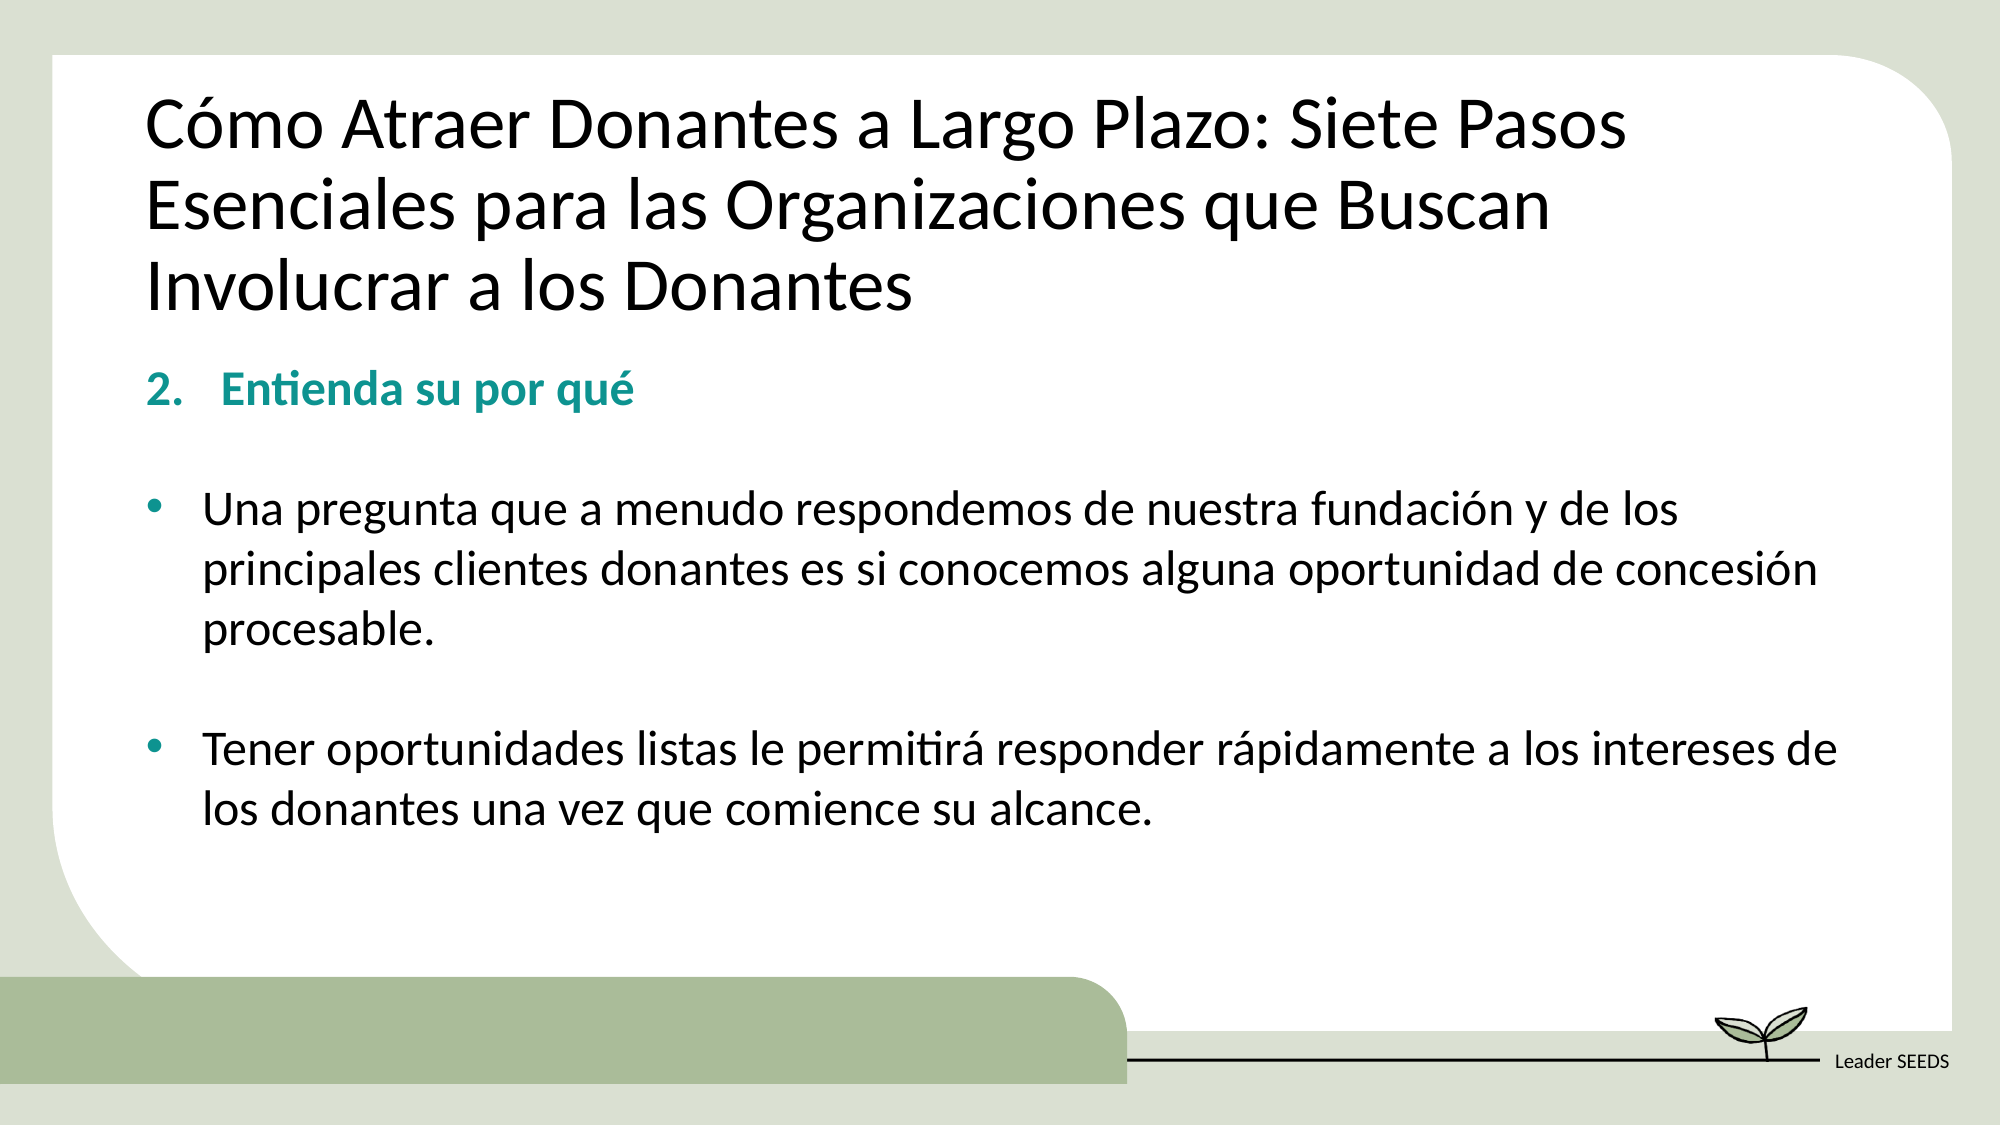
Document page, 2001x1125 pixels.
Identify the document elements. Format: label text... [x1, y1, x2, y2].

list Entienda su por qué Una pregunta que a menudo respondemos de nuestra fundación y de los principales clientes donantes es si conocemos alguna oportunidad de concesión procesable. Tener oportunidades listas le permitirá responder rápidamente a los intereses de los donantes una vez que comience su alcance. [130, 348, 1869, 1125]
list Cómo Atraer Donantes a Largo Plazo: Siete Pasos Esenciales para las Organizaciones que Buscan Involucrar a los Donantes [130, 76, 1869, 268]
